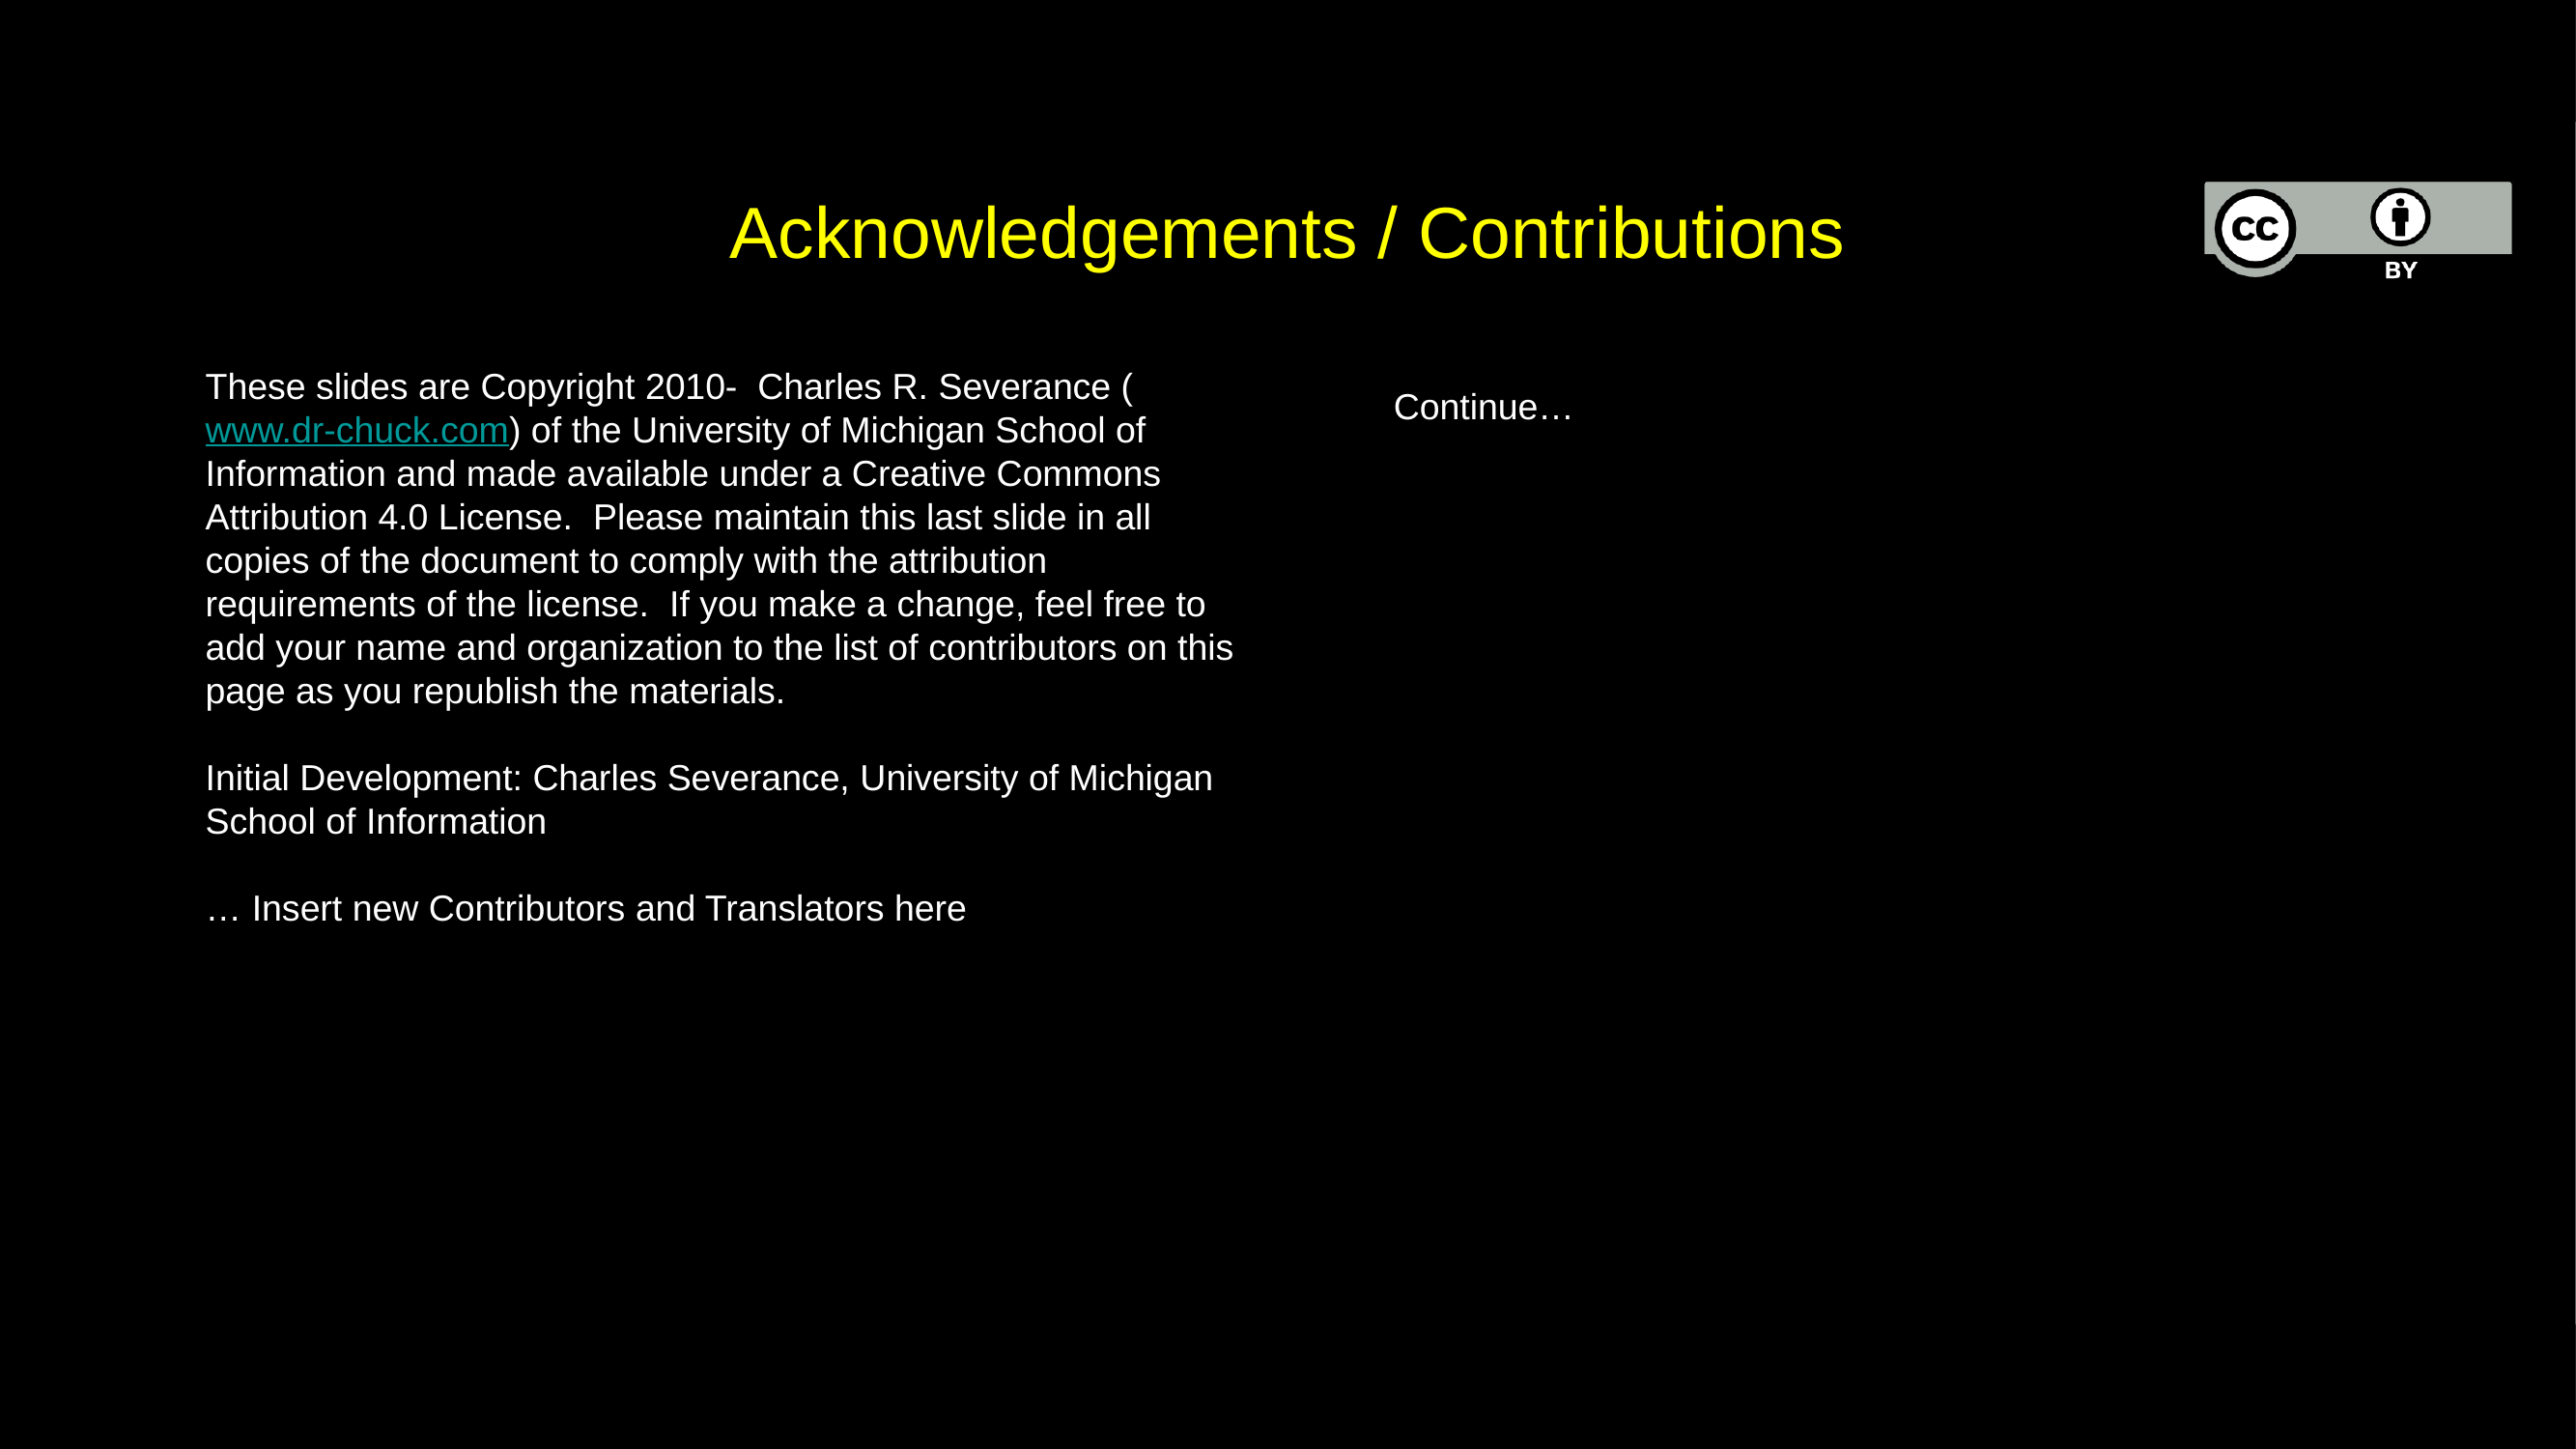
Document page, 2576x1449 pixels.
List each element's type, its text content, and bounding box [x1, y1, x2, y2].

text_box These slides are Copyright 2010- Charles R. Severance (www.dr-chuck.com) of the University of Michigan School of Information and made available under a Creative Commons Attribution 4.0 License. Please maintain this last slide in all copies of the document to comply with the attribution requirements of the license. If you make a change, feel free to add your name and organization to the list of contributors on this page as you republish the materials. Initial Development: Charles Severance, University of Michigan School of Information … Insert new Contributors and Translators here [190, 348, 1268, 1286]
title Acknowledgements / Contributions [128, 122, 2448, 338]
text_box Continue… [1378, 369, 2456, 1286]
picture [2201, 179, 2514, 286]
